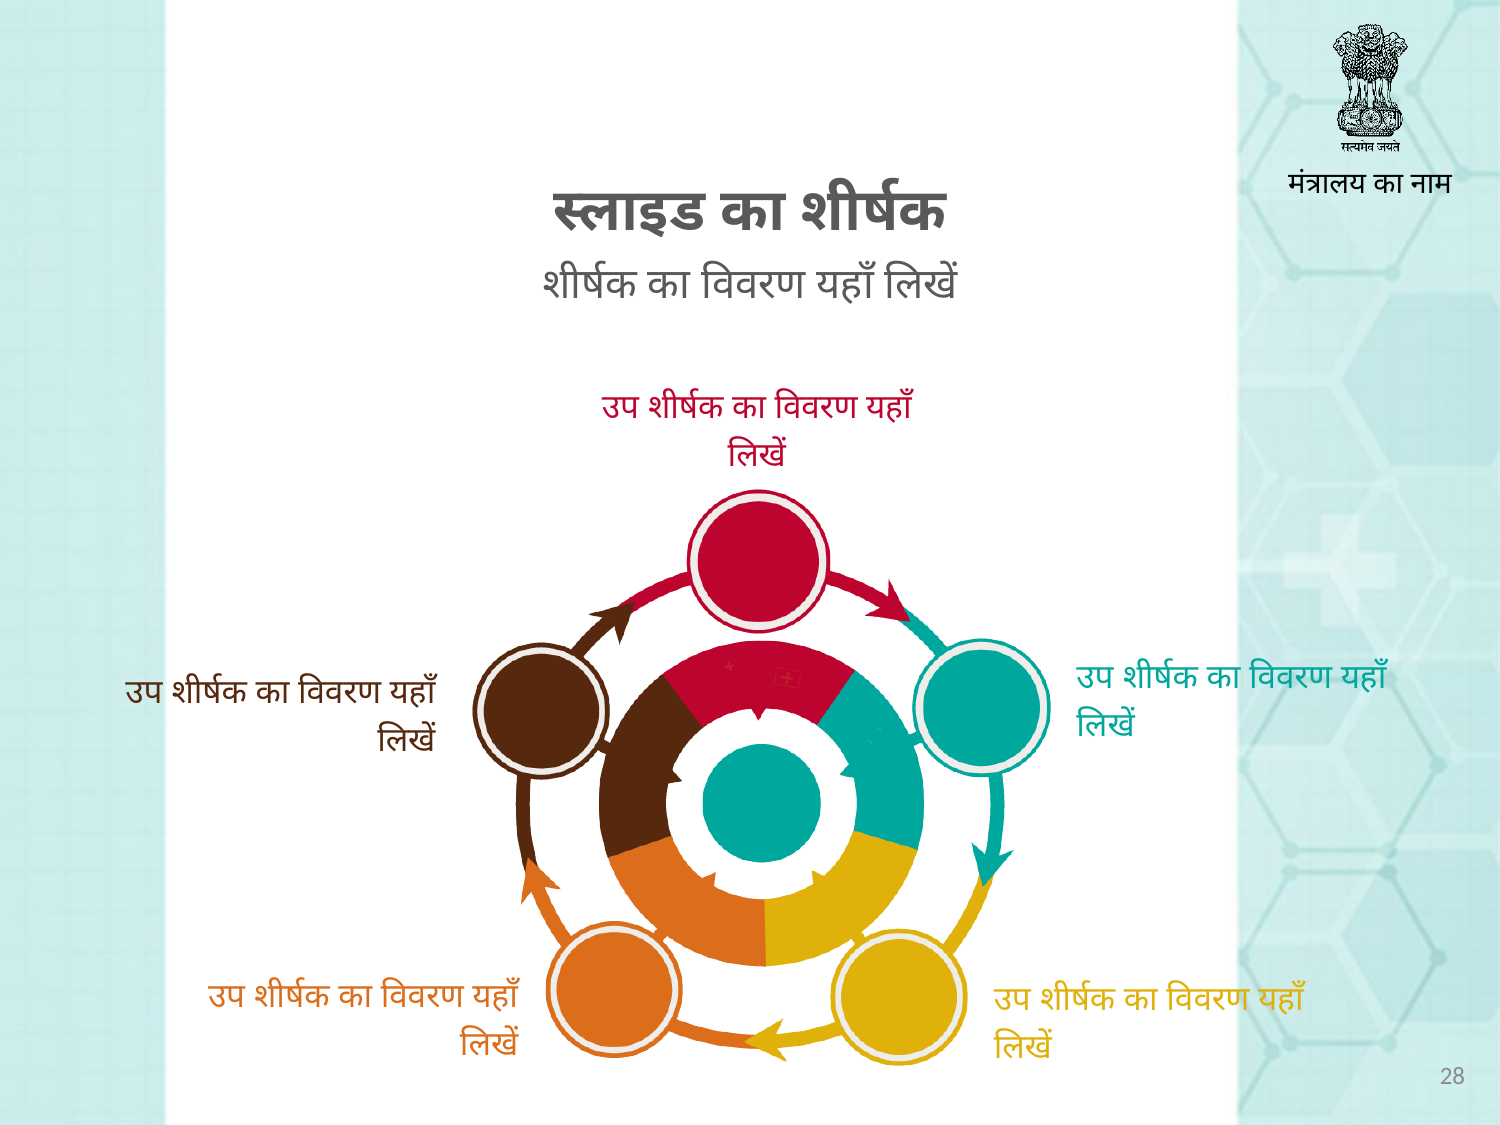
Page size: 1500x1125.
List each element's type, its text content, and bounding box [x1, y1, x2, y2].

text_box उप शीर्षक का विवरण यहाँ लिखें [181, 962, 472, 1066]
picture [0, 0, 1500, 1125]
slide_number 28 [1142, 1044, 1481, 1105]
list स्लाइड का शीर्षक [278, 172, 1222, 244]
list शीर्षक का विवरण यहाँ लिखें [219, 255, 1281, 350]
text_box उप शीर्षक का विवरण यहाँ लिखें [1068, 643, 1414, 747]
text_box उप शीर्षक का विवरण यहाँ लिखें [98, 658, 443, 763]
list मंत्रालय का नाम [1234, 161, 1500, 260]
text_box उप शीर्षक का विवरण यहाँ लिखें [584, 373, 929, 477]
text_box उप शीर्षक का विवरण यहाँ लिखें [986, 965, 1331, 1070]
